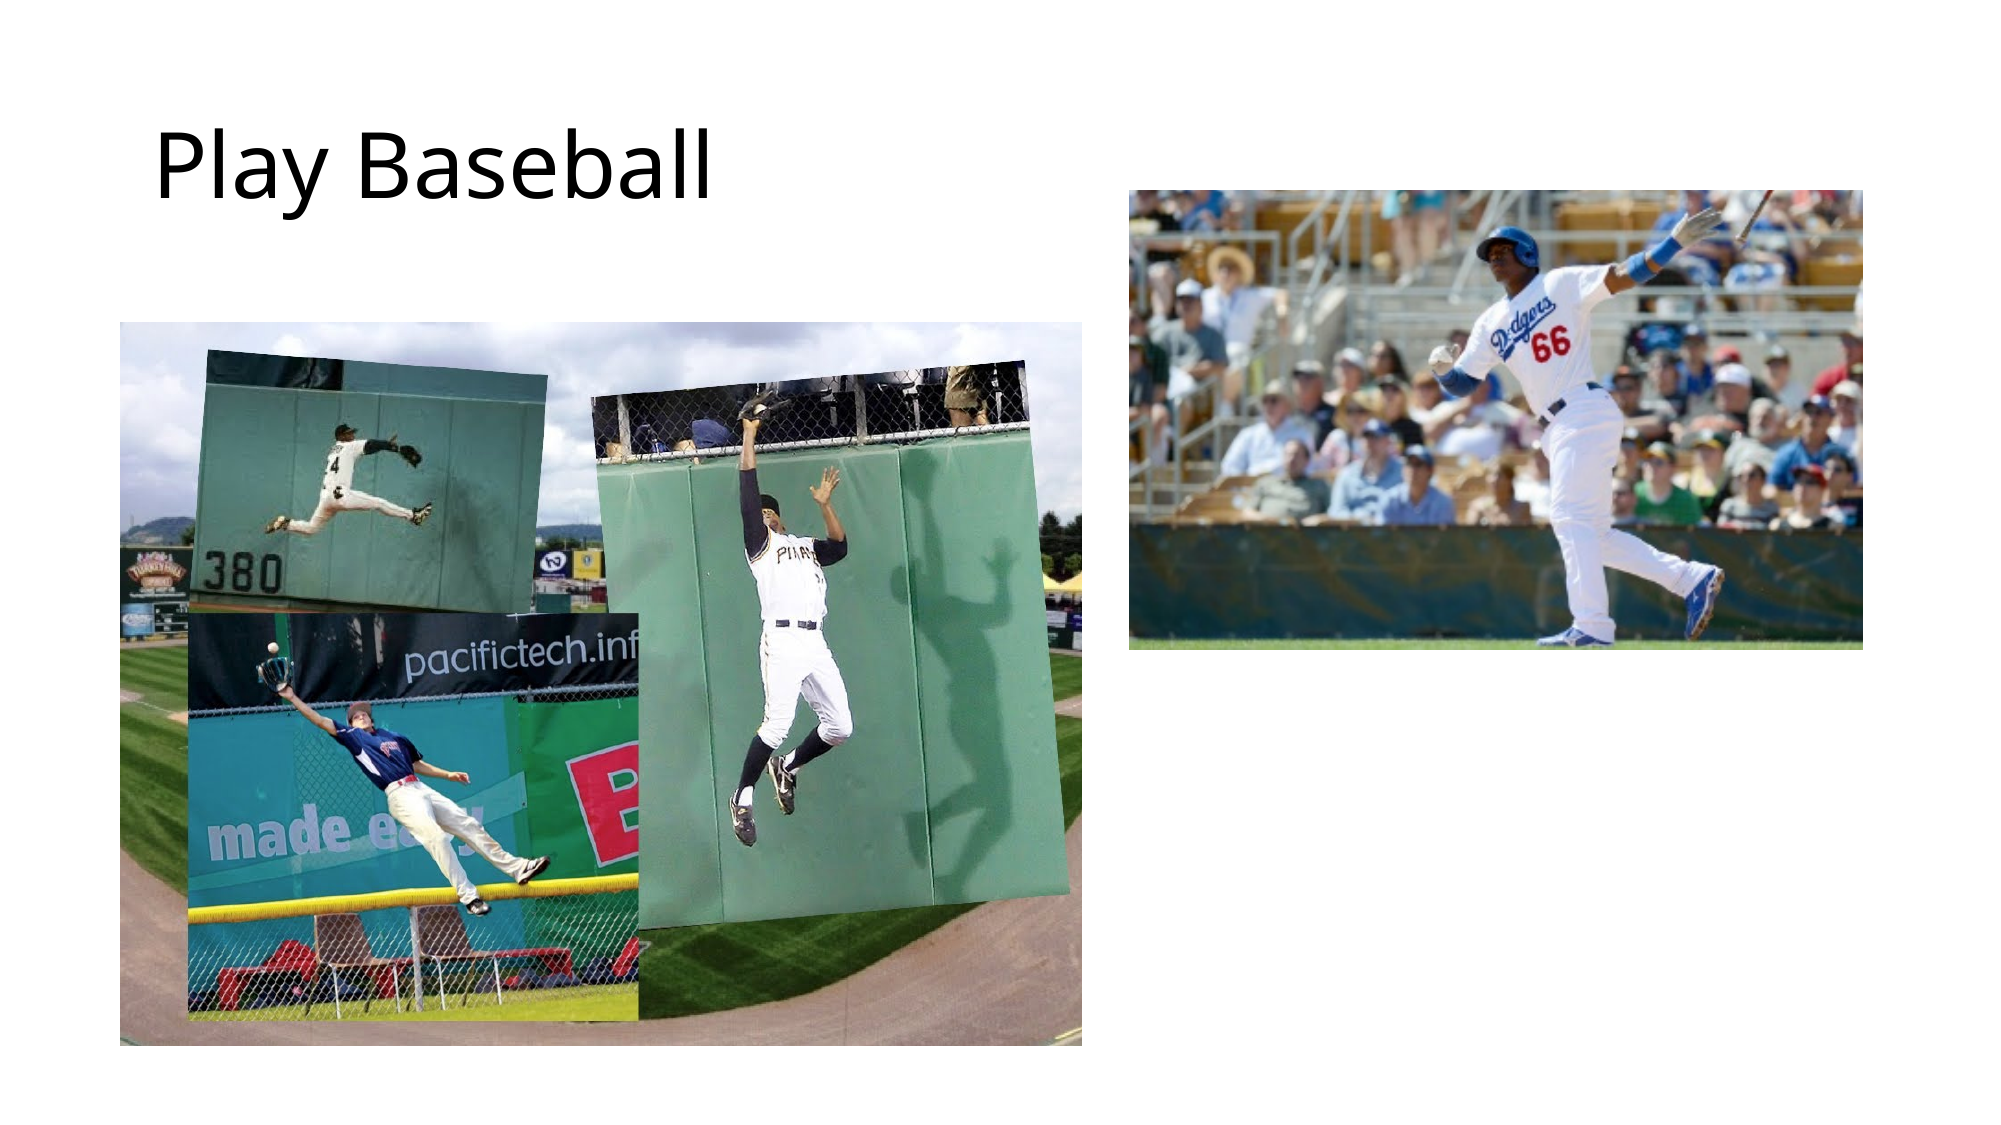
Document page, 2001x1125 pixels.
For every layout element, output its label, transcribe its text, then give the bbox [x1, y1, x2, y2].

picture [119, 322, 1082, 1046]
title Play Baseball [137, 59, 1863, 278]
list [1129, 190, 1863, 650]
